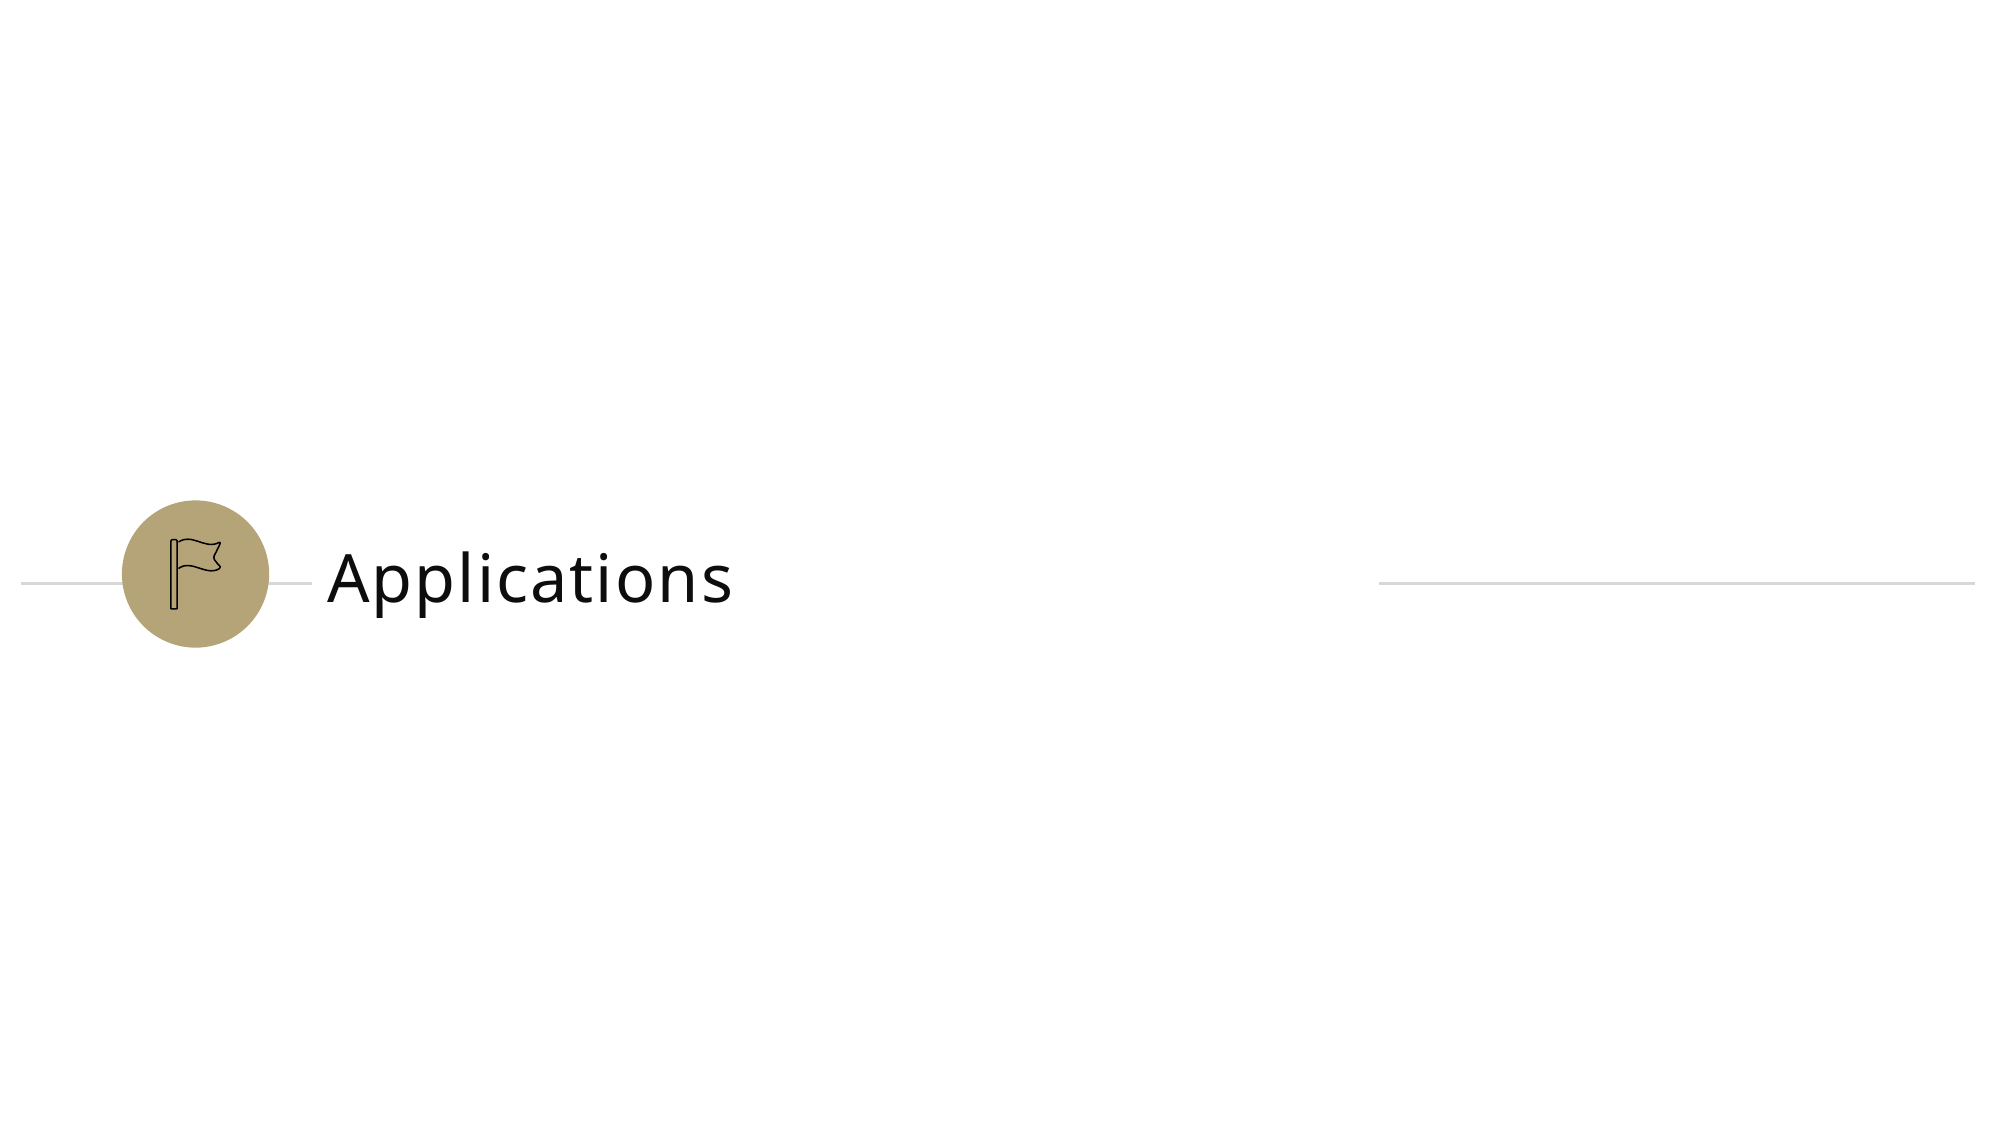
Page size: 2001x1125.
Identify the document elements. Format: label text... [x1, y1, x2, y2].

title Applications [312, 535, 1379, 633]
